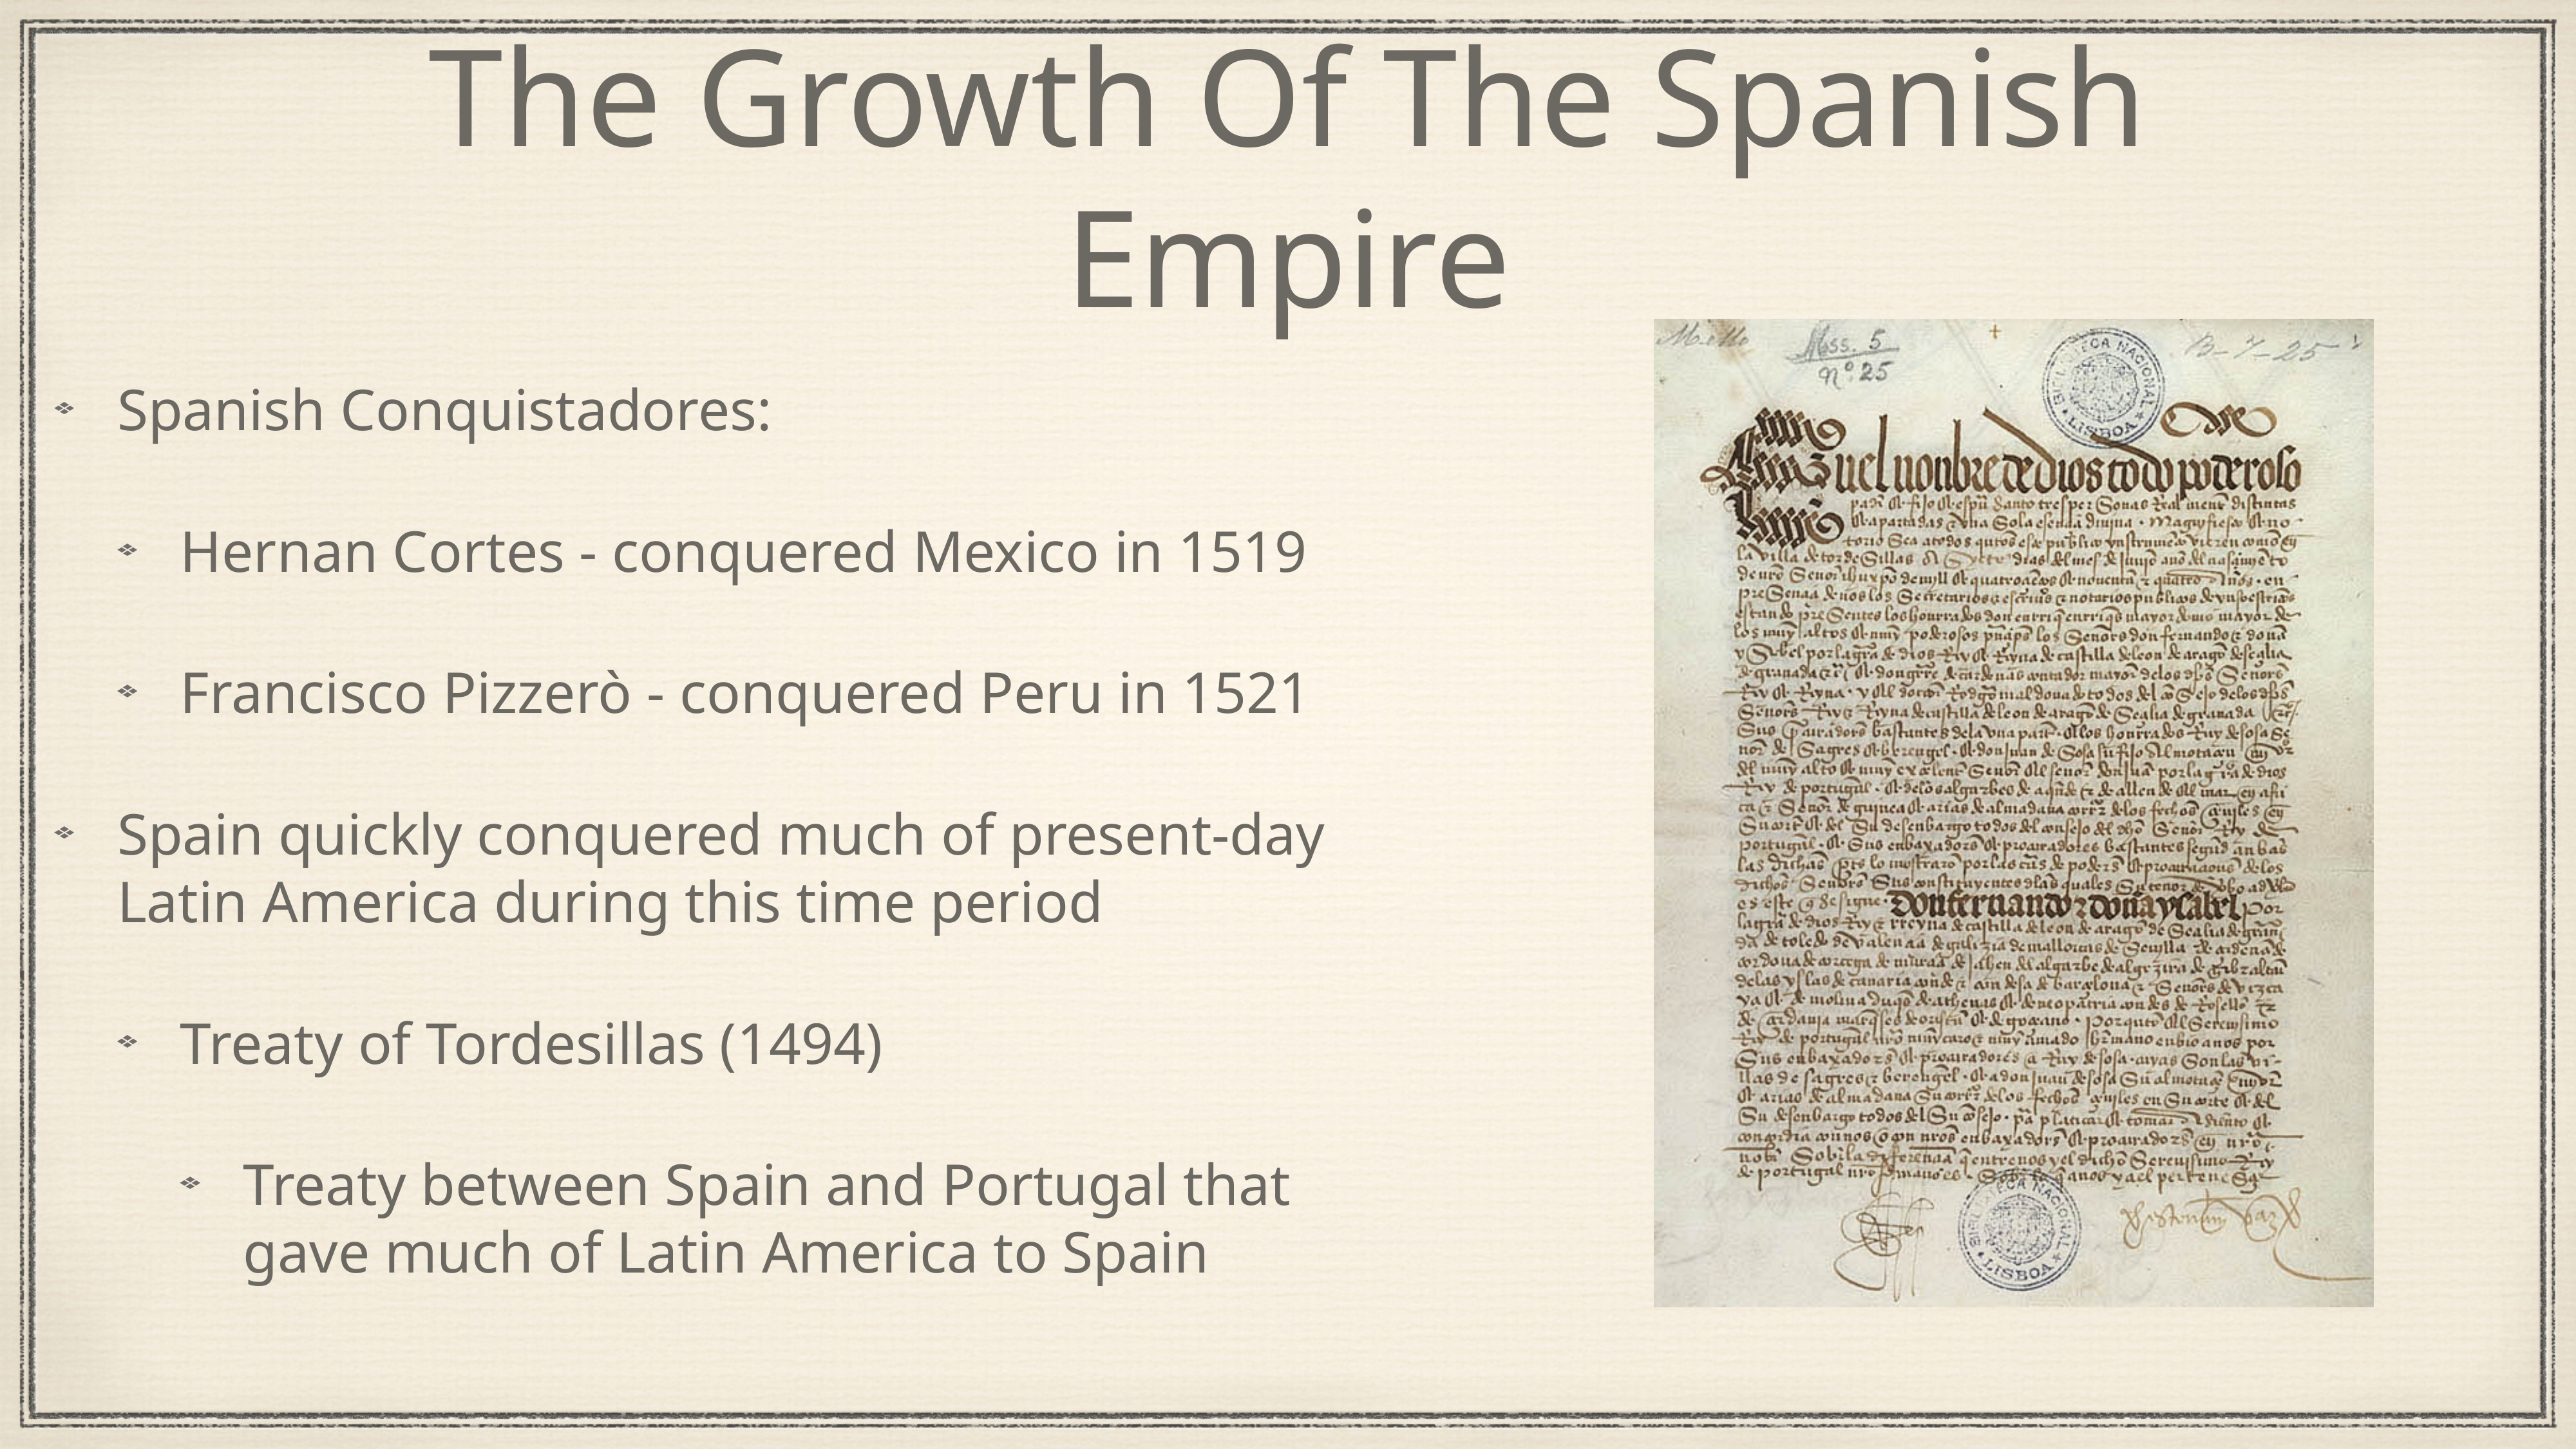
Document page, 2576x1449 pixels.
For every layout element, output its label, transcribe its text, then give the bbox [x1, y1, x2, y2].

picture [0, 0, 2576, 1449]
list Spanish Conquistadores: Hernan Cortes - conquered Mexico in 1519 Francisco Pizzerò - conquered Peru in 1521 Spain quickly conquered much of present-day Latin America during this time period Treaty of Tordesillas (1494) Treaty between Spain and Portugal that gave much of Latin America to Spain [48, 247, 1399, 1411]
title The Growth Of The Spanish Empire [214, 59, 2362, 288]
